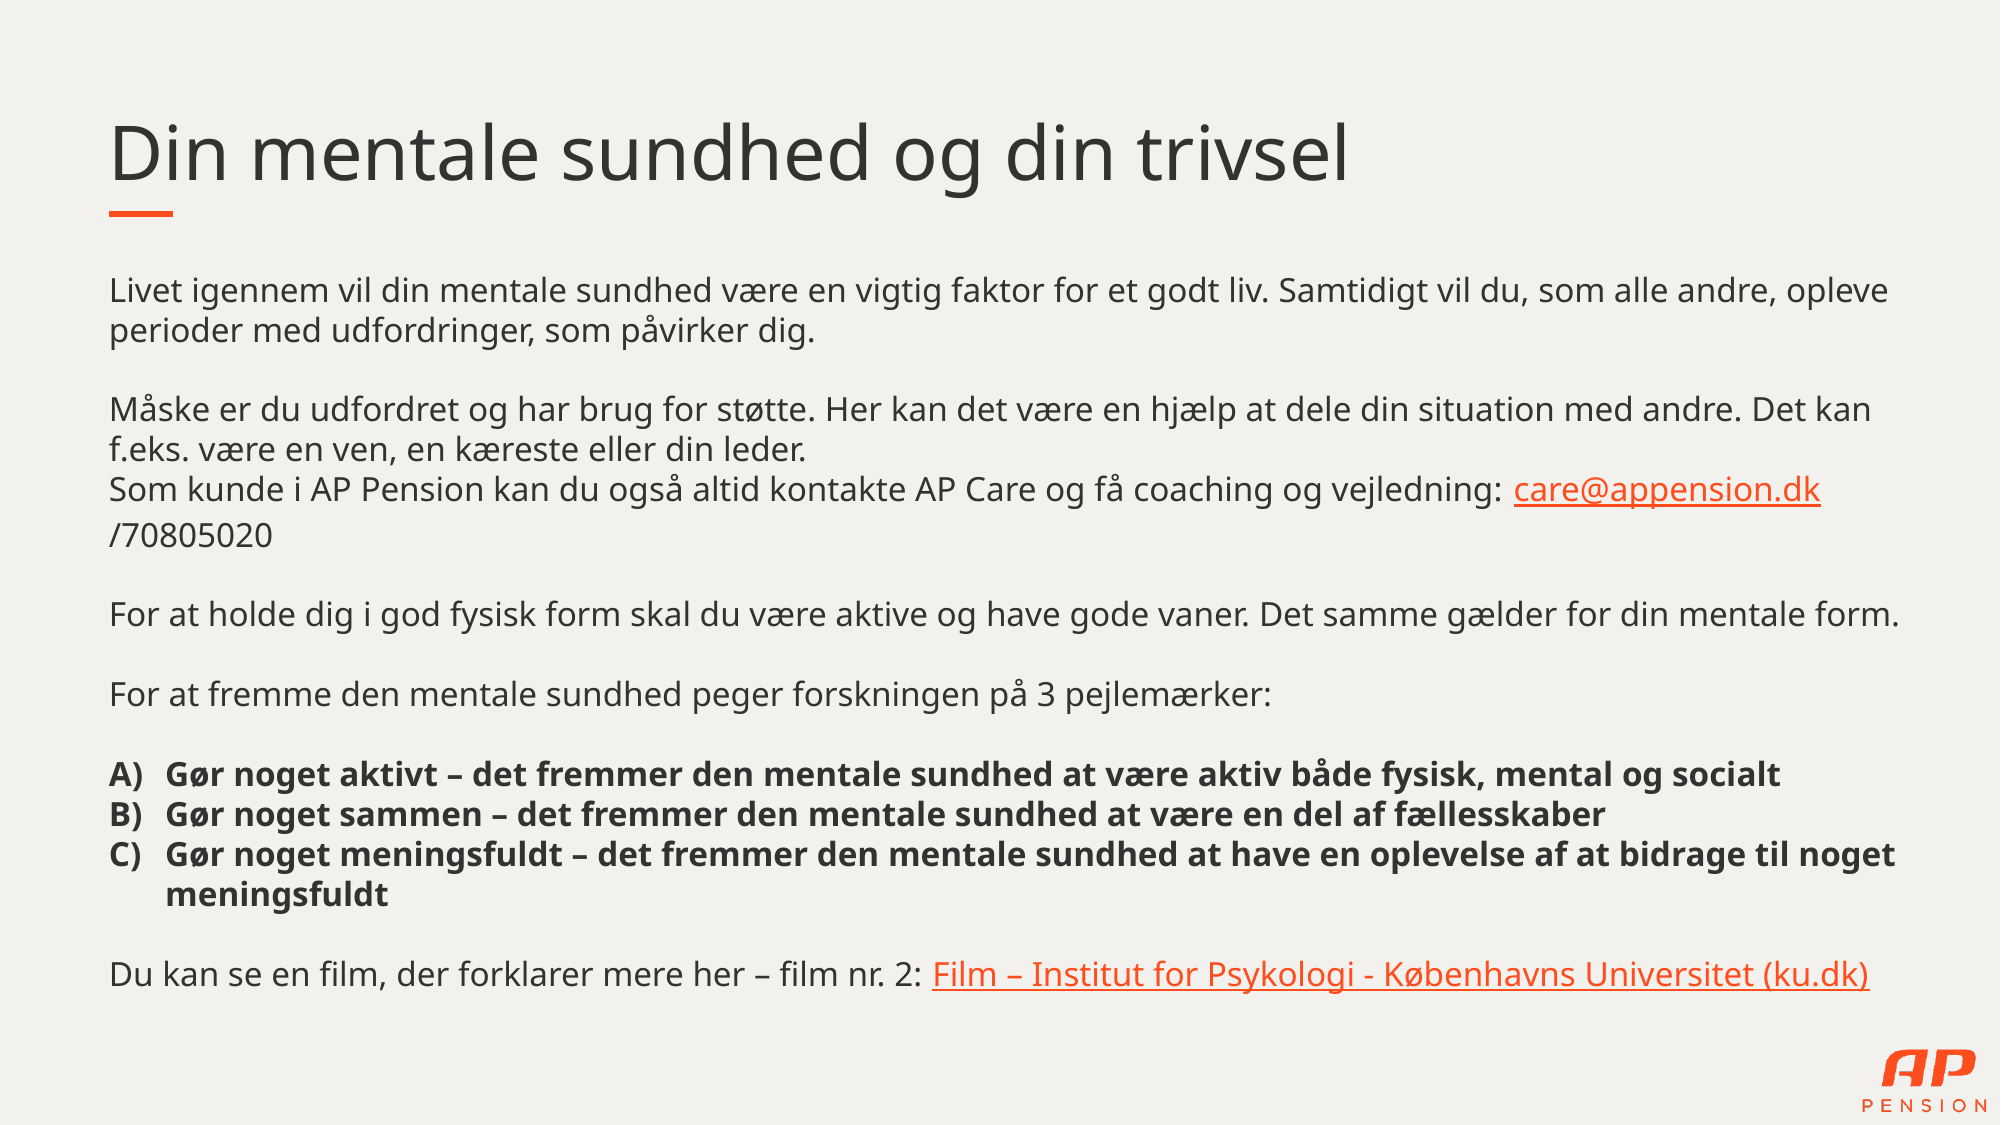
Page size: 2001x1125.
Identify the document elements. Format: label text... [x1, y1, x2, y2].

picture [1847, 1004, 2000, 1125]
title Din mentale sundhed og din trivsel [108, 109, 1425, 268]
text_box Livet igennem vil din mentale sundhed være en vigtig faktor for et godt liv. Samtidigt vil du, som alle andre, opleve perioder med udfordringer, som påvirker dig. Måske er du udfordret og har brug for støtte. Her kan det være en hjælp at dele din situation med andre. Det kan f.eks. være en ven, en kæreste eller din leder. Som kunde i AP Pension kan du også altid kontakte AP Care og få coaching og vejledning: care@appension.dk /70805020 For at holde dig i god fysisk form skal du være aktive og have gode vaner. Det samme gælder for din mentale form. For at fremme den mentale sundhed peger forskningen på 3 pejlemærker: Gør noget aktivt – det fremmer den mentale sundhed at være aktiv både fysisk, mental og socialt Gør noget sammen – det fremmer den mentale sundhed at være en del af fællesskaber Gør noget meningsfuldt – det fremmer den mentale sundhed at have en oplevelse af at bidrage til noget meningsfuldt Du kan se en film, der forklarer mere her – film nr. 2: Film – Institut for Psykologi - Københavns Universitet (ku.dk) [108, 268, 1925, 1125]
